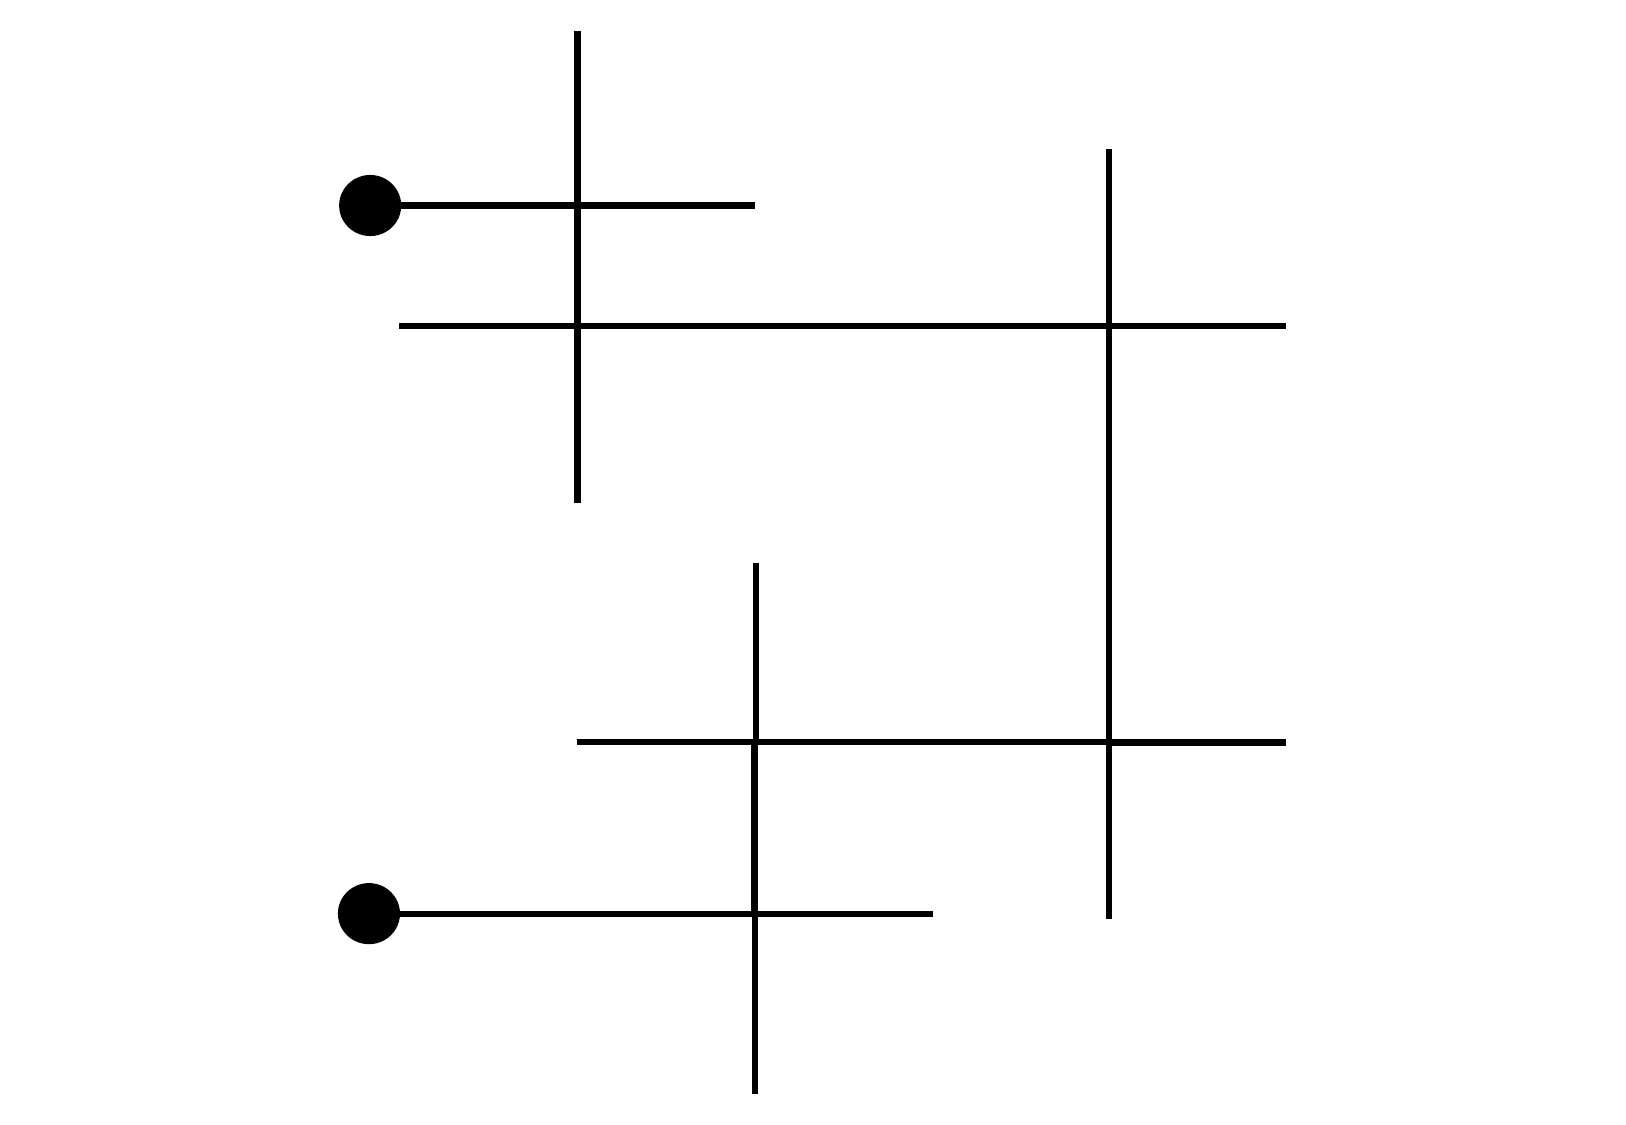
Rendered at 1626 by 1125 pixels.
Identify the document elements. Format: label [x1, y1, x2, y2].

text_box [338, 30, 1286, 1094]
